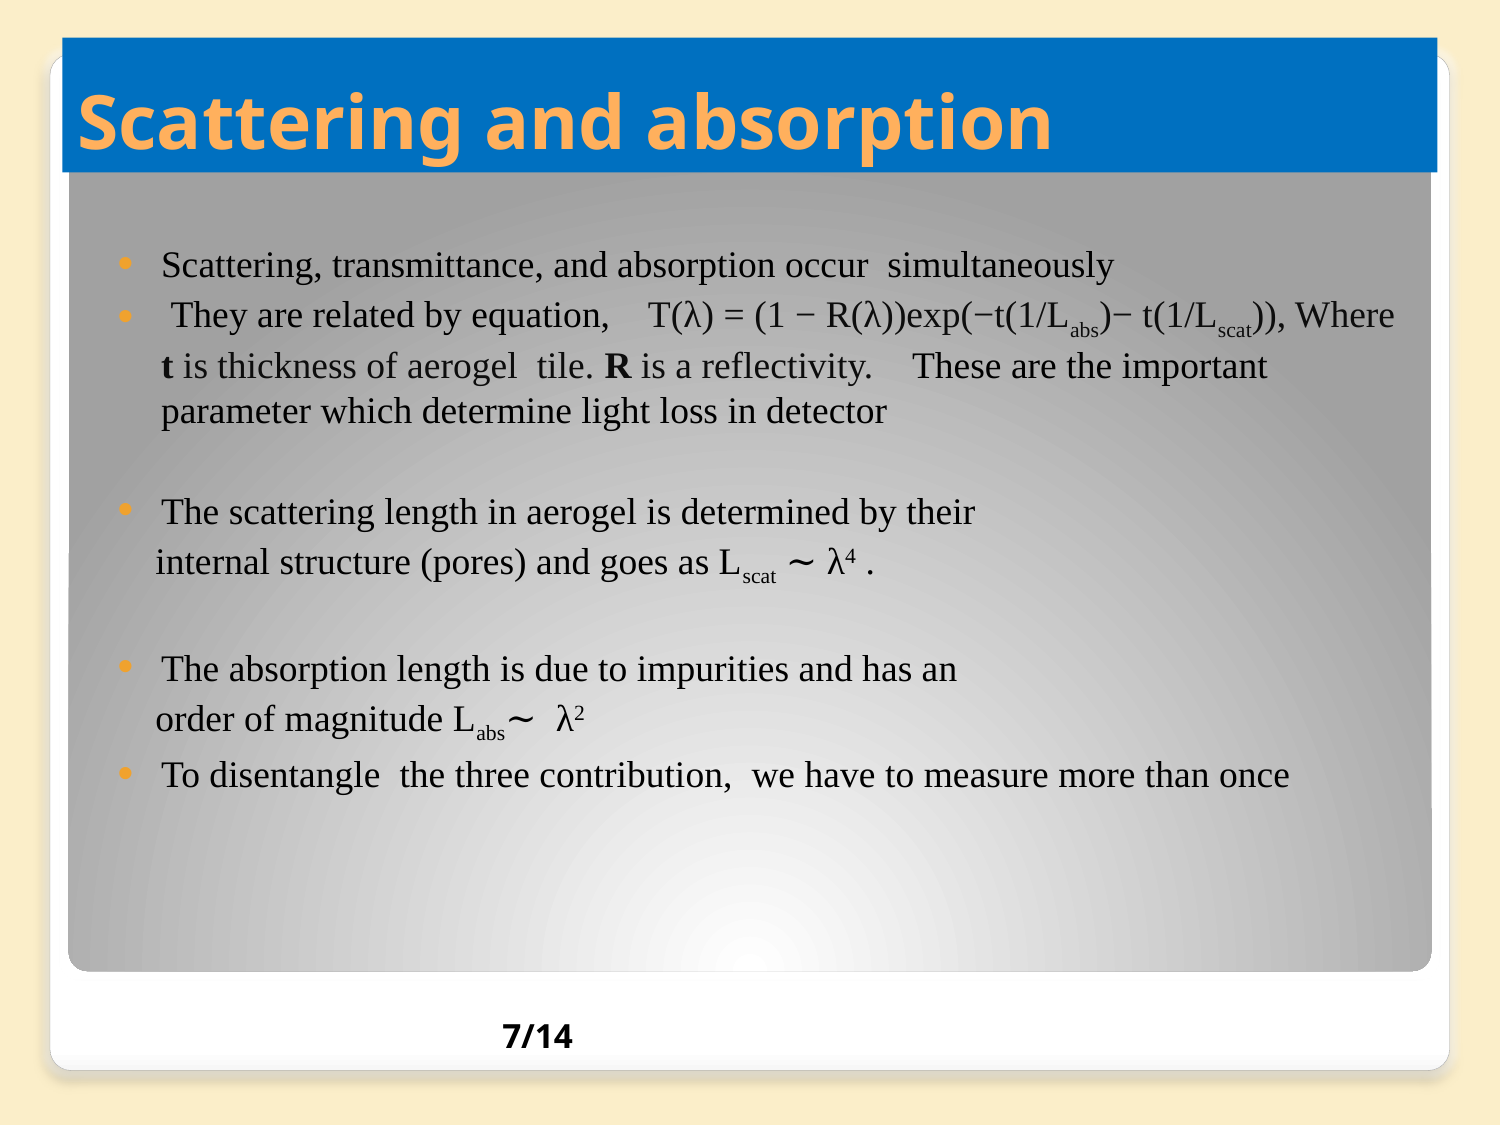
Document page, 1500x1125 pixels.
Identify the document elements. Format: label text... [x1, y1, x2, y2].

title Scattering and absorption [62, 37, 1438, 173]
list Scattering, transmittance, and absorption occur simultaneously They are related by equation, T(λ) = (1 − R(λ))exp(−t(1/Labs)− t(1/Lscat)), Where t is thickness of aerogel tile. R is a reflectivity. These are the important parameter which determine light loss in detector The scattering length in aerogel is determined by their internal structure (pores) and goes as Lscat ∼ λ4 . The absorption length is due to impurities and has an order of magnitude Labs∼ λ2 To disentangle the three contribution, we have to measure more than once [87, 224, 1430, 988]
text_box 7/14 [487, 987, 663, 1063]
